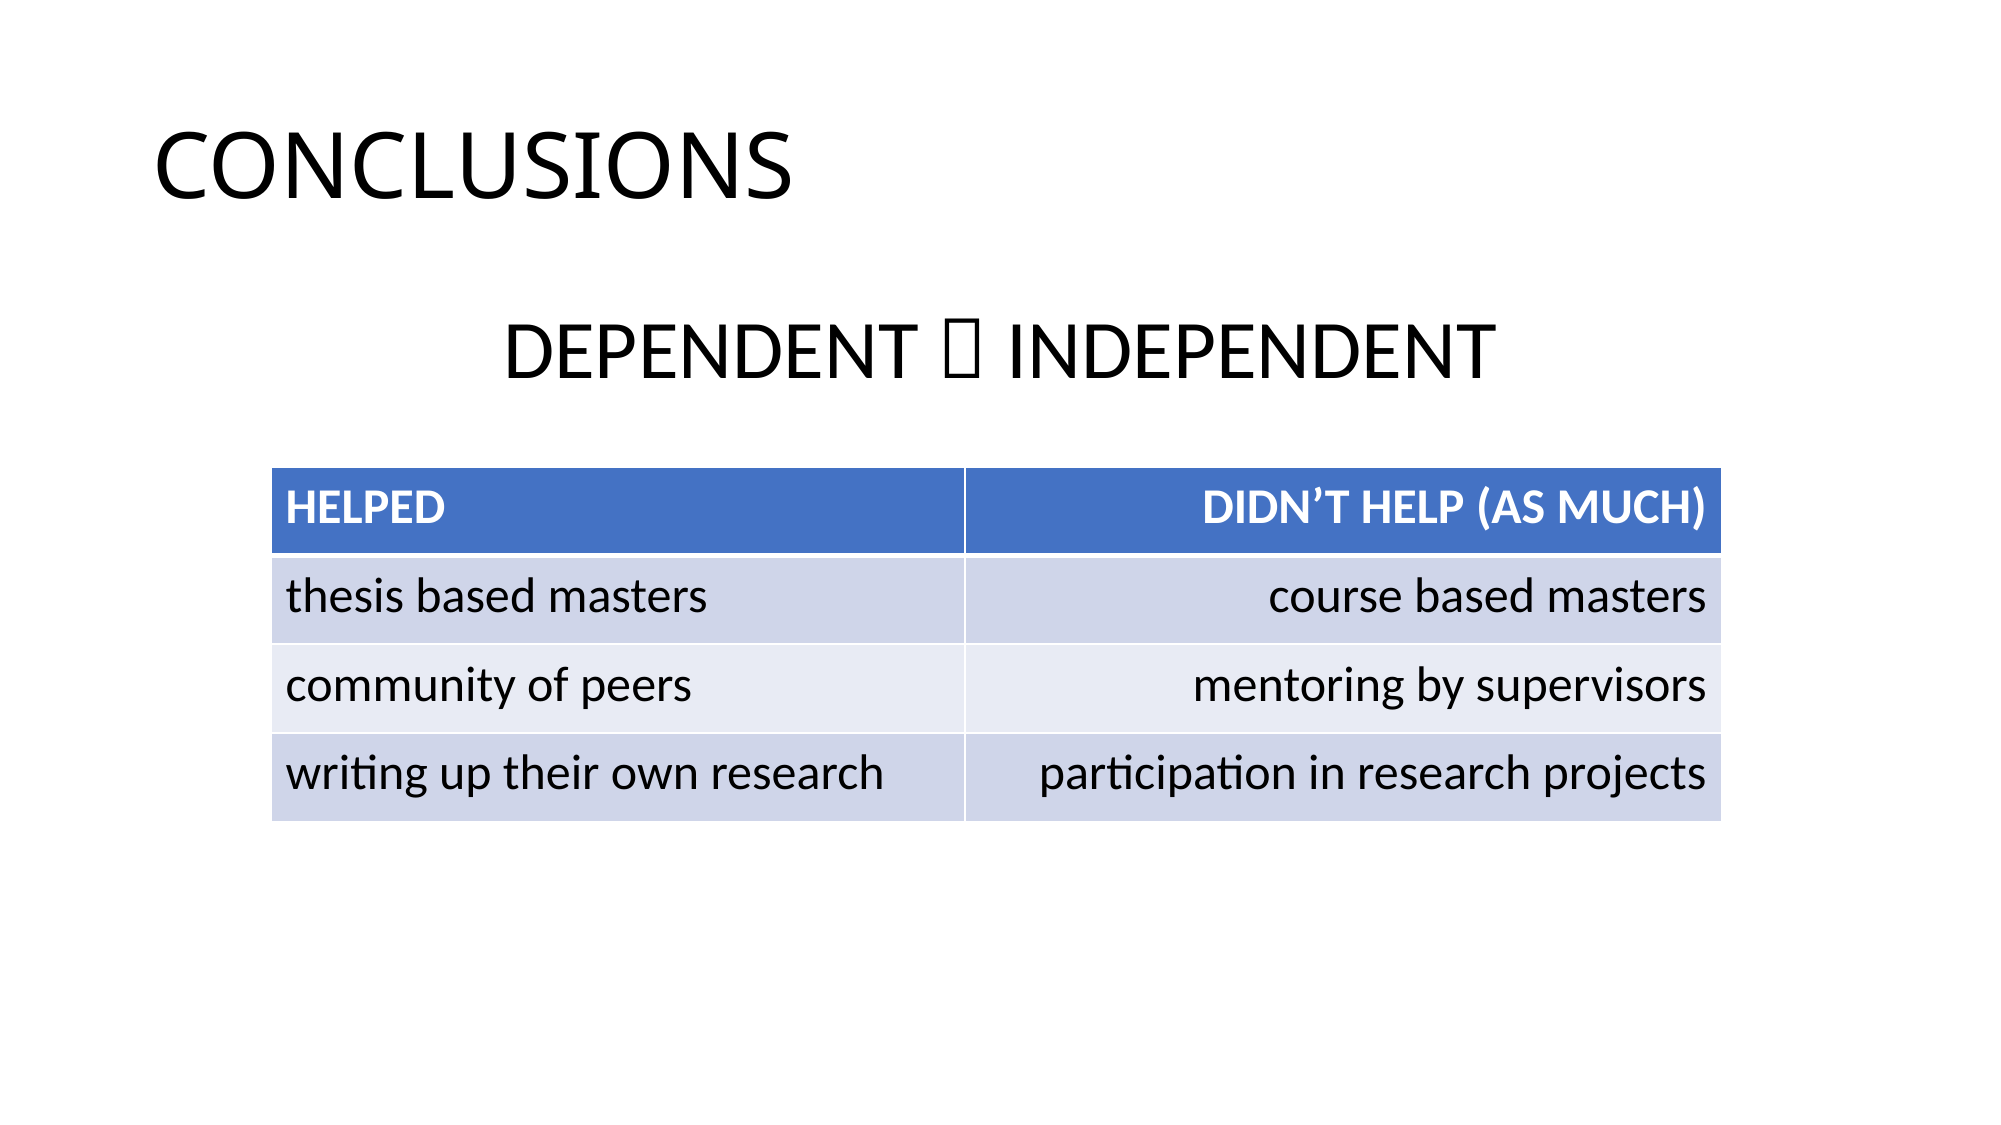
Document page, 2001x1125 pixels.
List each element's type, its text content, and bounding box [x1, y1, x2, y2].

table_cell mentoring by supervisors [966, 645, 1721, 732]
table_header DIDN’T HELP (AS MUCH) [966, 468, 1721, 553]
table_cell writing up their own research [272, 734, 964, 821]
table_cell participation in research projects [966, 734, 1721, 821]
table_cell thesis based masters [272, 558, 964, 643]
list DEPENDENT  INDEPENDENT [137, 299, 1863, 1014]
title CONCLUSIONS [137, 59, 1863, 278]
table_cell community of peers [272, 645, 964, 732]
table_cell course based masters [966, 558, 1721, 643]
table_header HELPED [272, 468, 964, 553]
